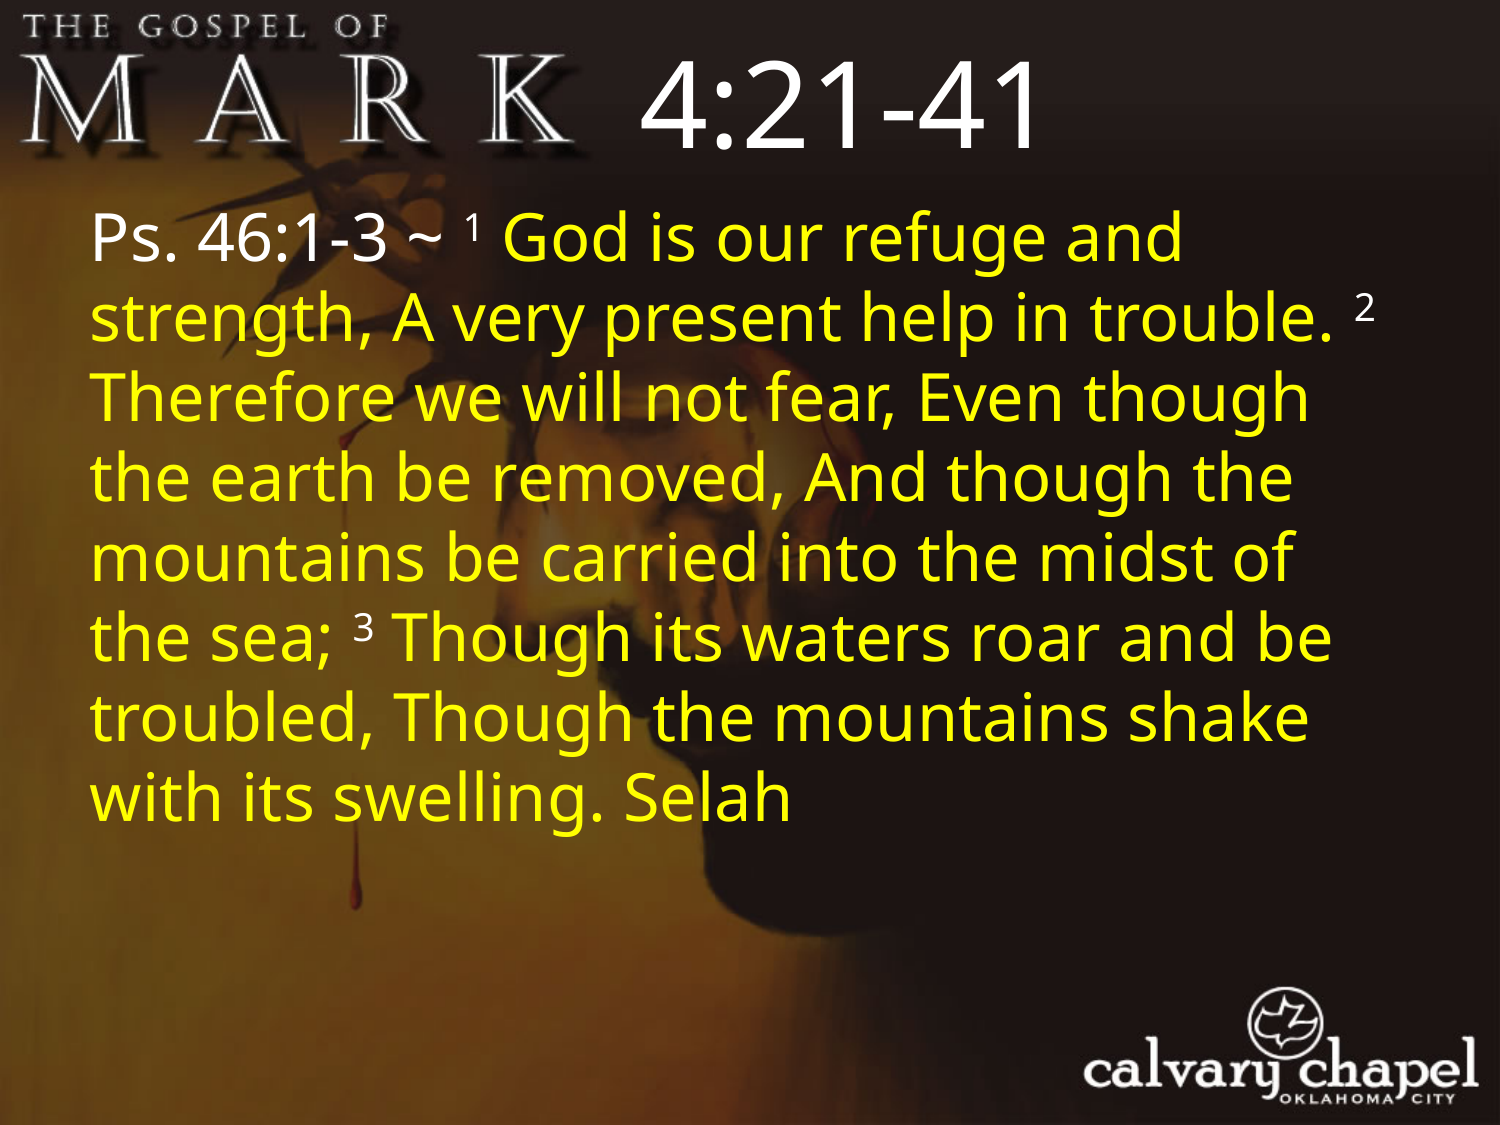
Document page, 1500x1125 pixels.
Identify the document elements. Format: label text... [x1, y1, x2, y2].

text_box 4:21-41 [624, 20, 1425, 180]
picture [0, 0, 1500, 1125]
text_box Ps. 46:1-3 ~ 1 God is our refuge and strength, A very present help in trouble. 2 Therefore we will not fear, Even though the earth be removed, And though the mountains be carried into the midst of the sea; 3 Though its waters roar and be troubled, Though the mountains shake with its swelling. Selah [74, 187, 1425, 842]
